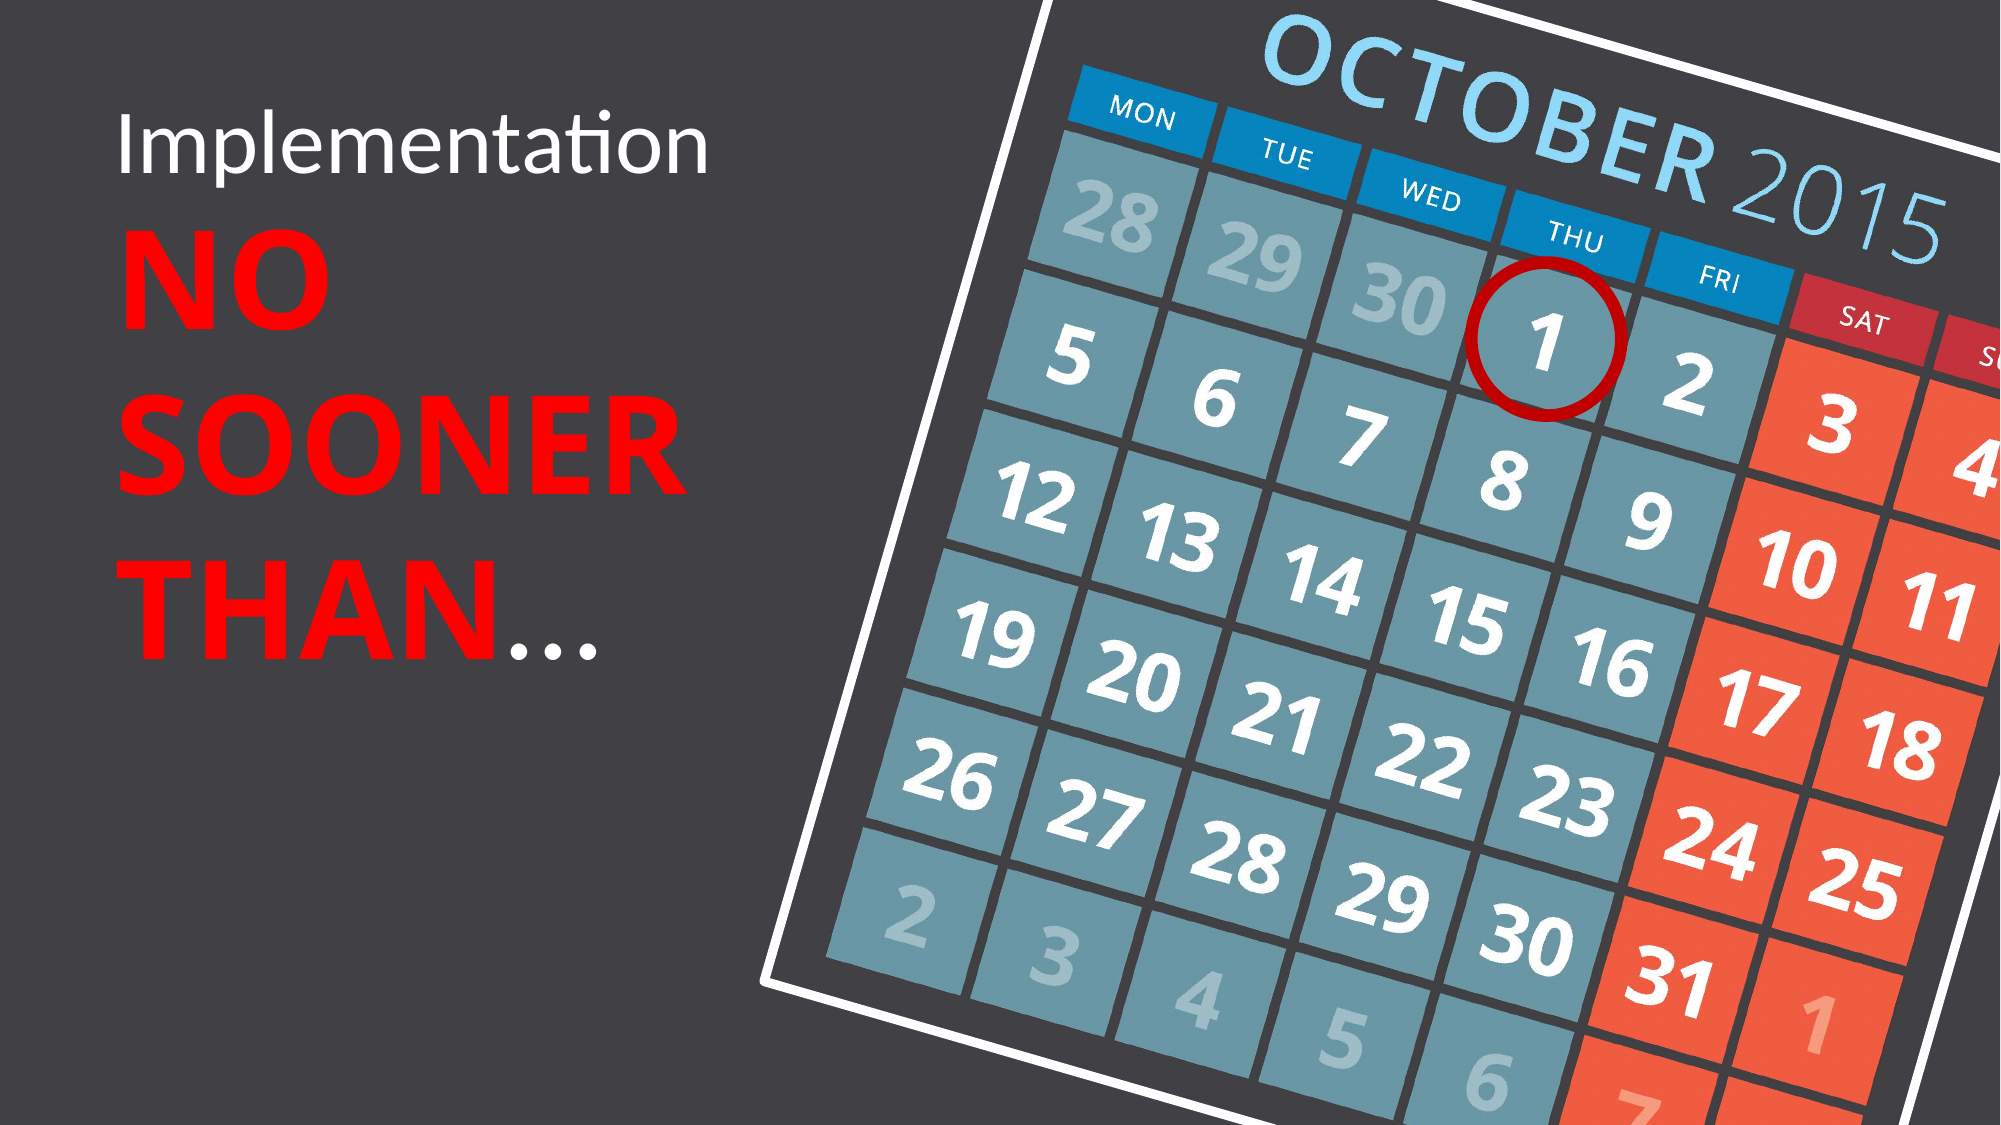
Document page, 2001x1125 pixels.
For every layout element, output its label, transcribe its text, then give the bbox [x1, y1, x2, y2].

text_box Implementation NO SOONER THAN… [99, 75, 898, 695]
picture [0, 0, 2001, 1125]
